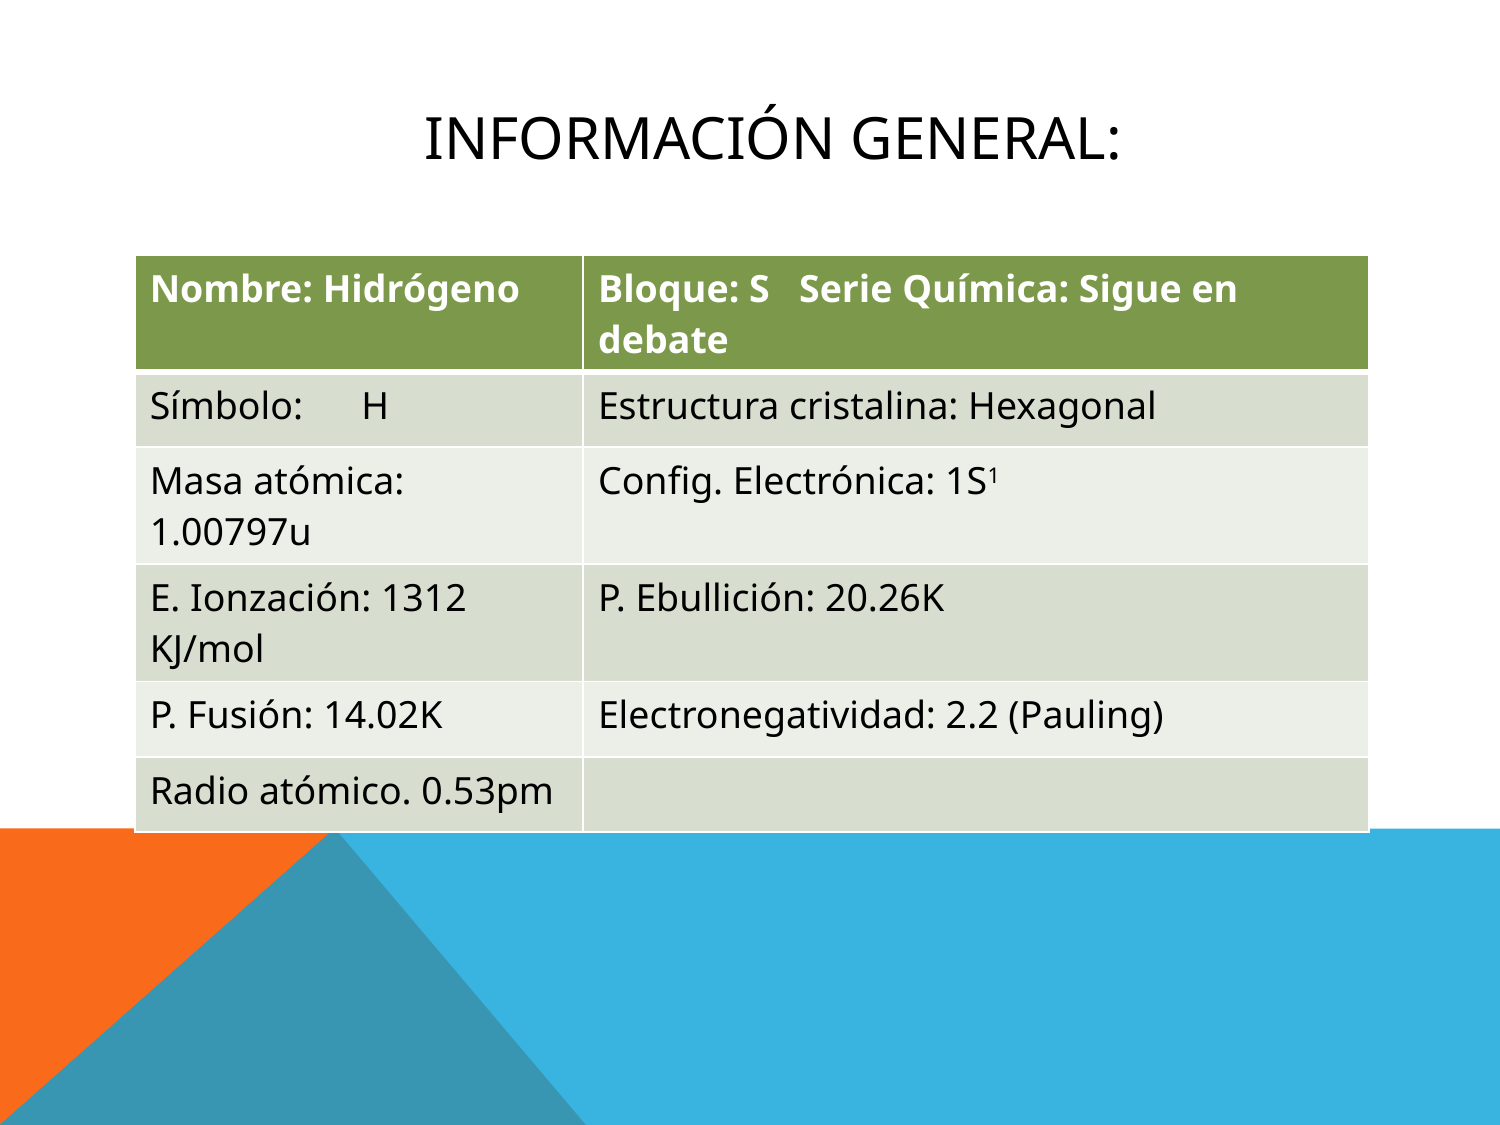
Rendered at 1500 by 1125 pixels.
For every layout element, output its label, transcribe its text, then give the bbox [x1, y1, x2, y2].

table_cell Masa atómica: 1.00797u [136, 448, 582, 563]
table_cell Radio atómico. 0.53pm [136, 758, 582, 831]
table_cell Símbolo: H [136, 375, 582, 446]
table_cell P. Ebullición: 20.26K [584, 565, 1368, 681]
title Información general: [135, 60, 1369, 213]
table_cell [584, 758, 1368, 831]
table_cell Estructura cristalina: Hexagonal [584, 375, 1368, 446]
table_header Bloque: S Serie Química: Sigue en debate [584, 256, 1368, 369]
table_cell Config. Electrónica: 1S1 [584, 448, 1368, 563]
table_cell E. Ionzación: 1312 KJ/mol [136, 565, 582, 681]
table_header Nombre: Hidrógeno [136, 256, 582, 369]
table_cell Electronegatividad: 2.2 (Pauling) [584, 682, 1368, 756]
table_cell P. Fusión: 14.02K [136, 682, 582, 756]
